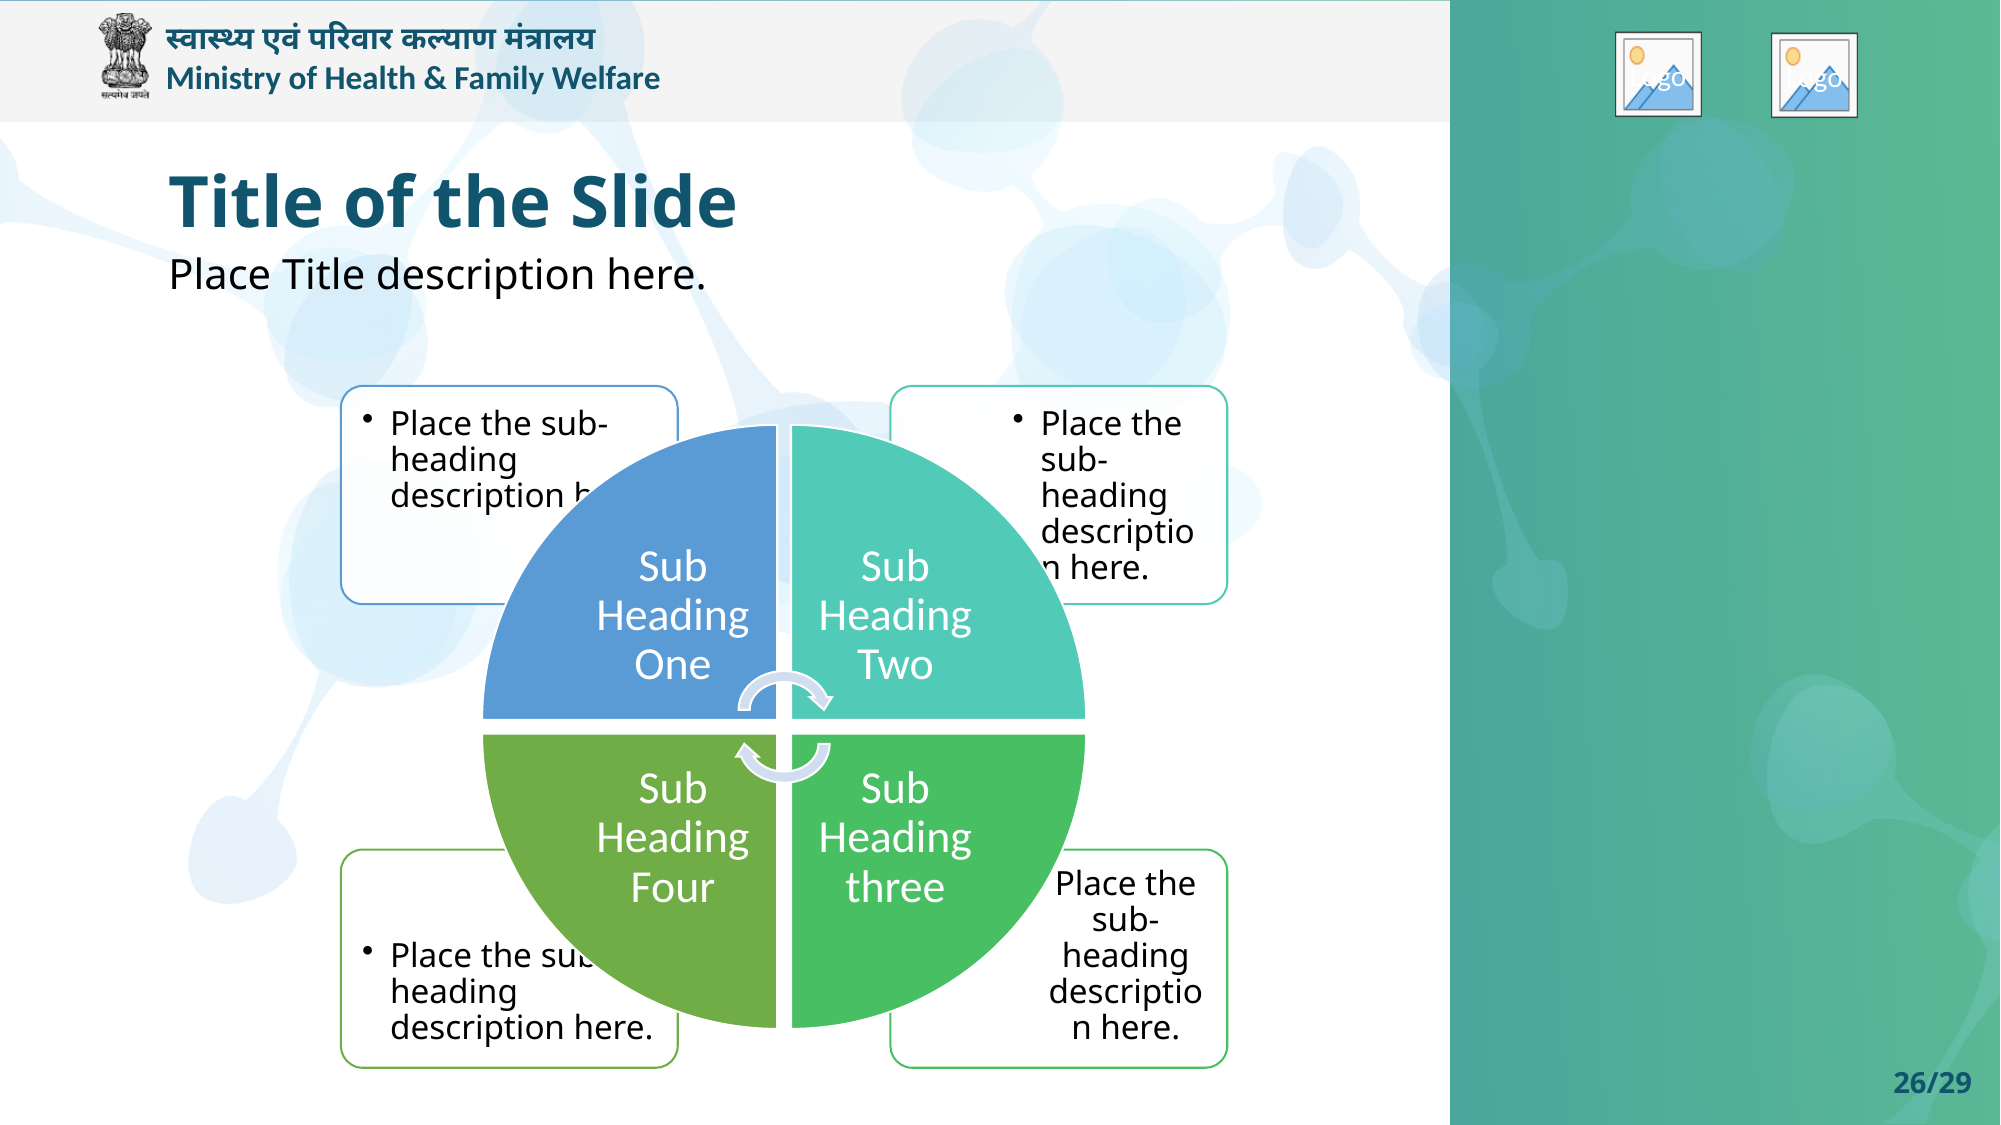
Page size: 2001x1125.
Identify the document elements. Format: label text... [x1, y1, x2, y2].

text_box Title of the Slide [168, 158, 1425, 244]
picture [0, 0, 2000, 1125]
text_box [232, 385, 1336, 1068]
text_box Place Title description here. [168, 263, 1435, 366]
